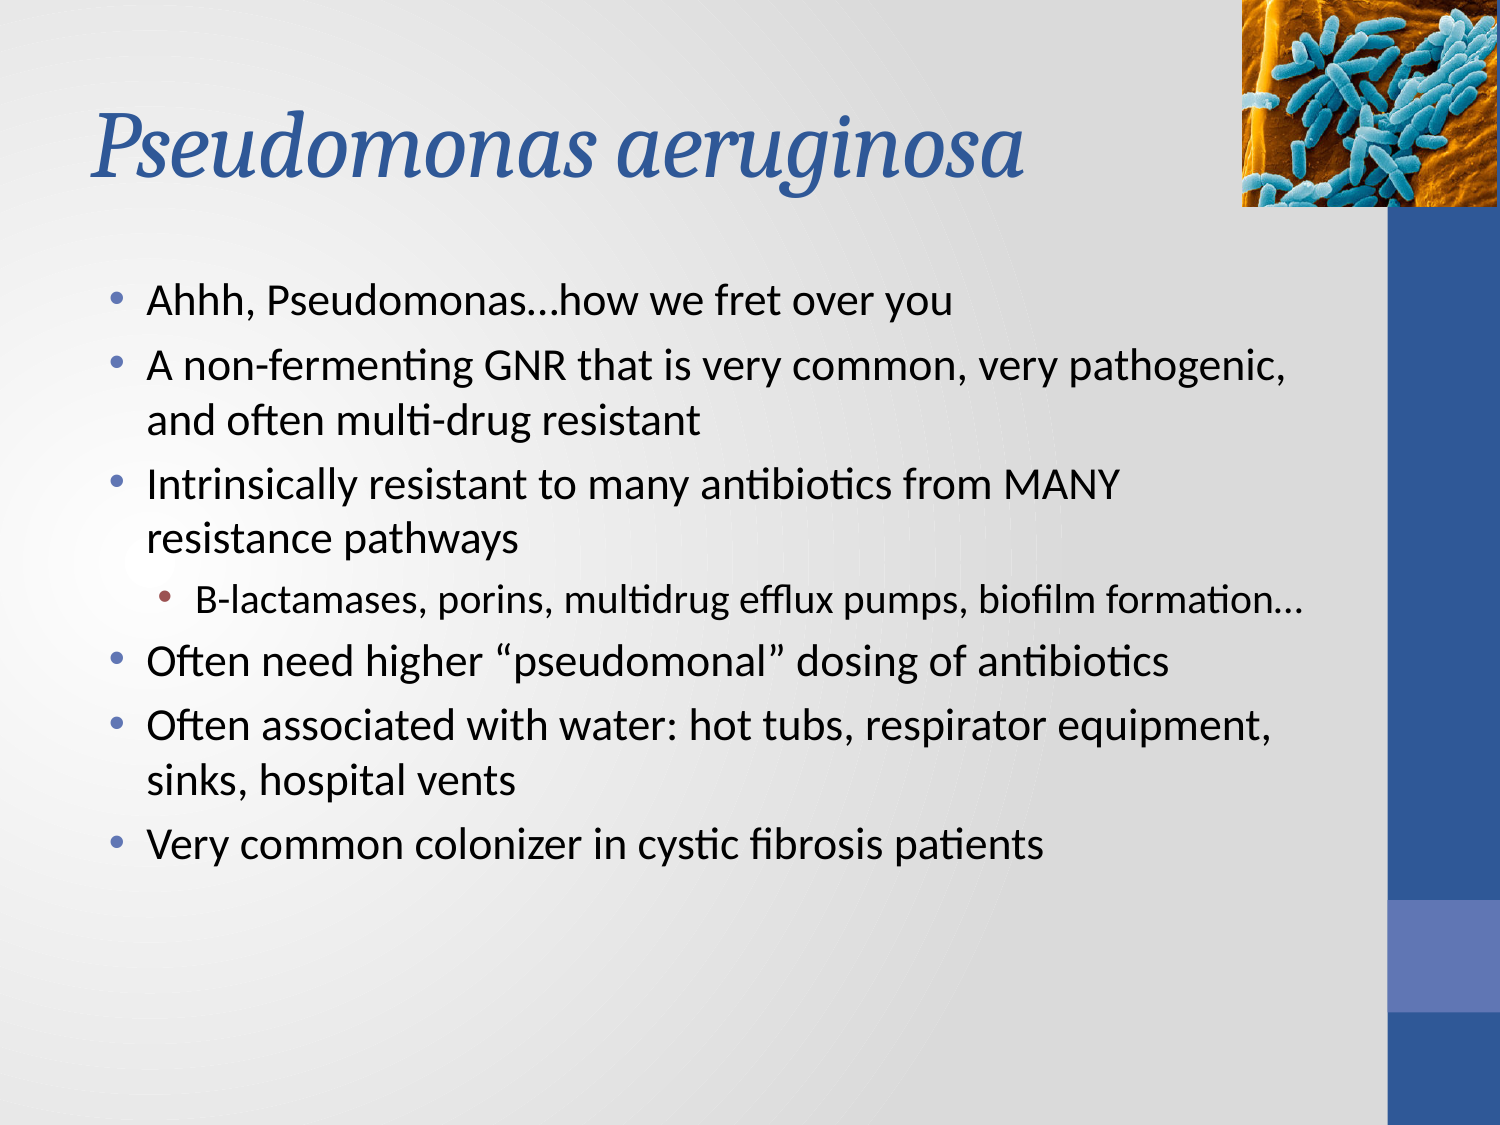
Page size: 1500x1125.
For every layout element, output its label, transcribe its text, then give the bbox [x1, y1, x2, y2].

list Ahhh, Pseudomonas…how we fret over you A non-fermenting GNR that is very common, very pathogenic, and often multi-drug resistant Intrinsically resistant to many antibiotics from MANY resistance pathways B-lactamases, porins, multidrug efflux pumps, biofilm formation… Often need higher “pseudomonal” dosing of antibiotics Often associated with water: hot tubs, respirator equipment, sinks, hospital vents Very common colonizer in cystic fibrosis patients [75, 262, 1325, 1050]
picture [1241, 0, 1497, 207]
picture [1343, 203, 1355, 207]
title Pseudomonas aeruginosa [75, 45, 1325, 233]
